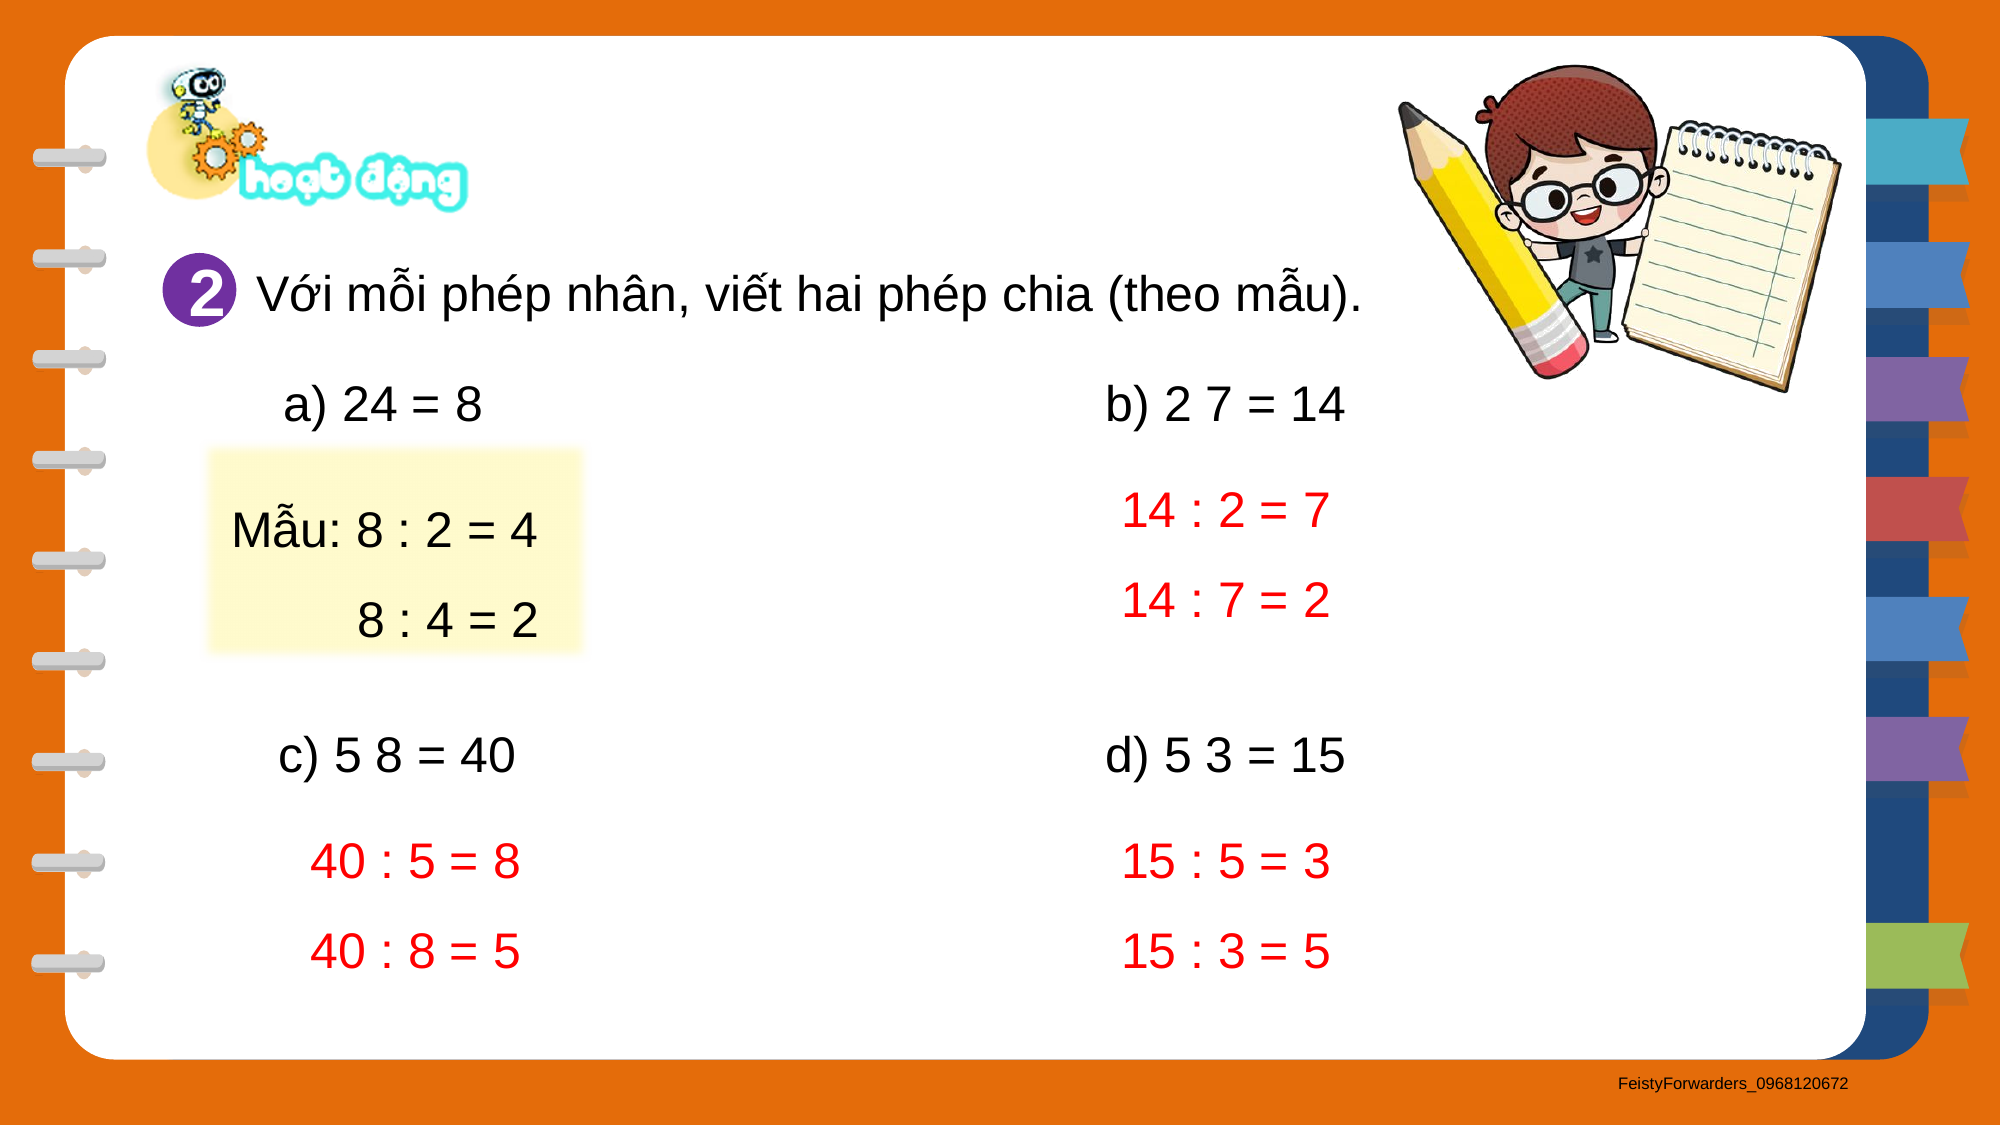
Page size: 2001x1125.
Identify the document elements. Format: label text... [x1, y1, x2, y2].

text_box 15 : 5 = 3 15 : 3 = 5 [1106, 791, 1347, 986]
text_box Với mỗi phép nhân, viết hai phép chia (theo mẫu). [241, 253, 1372, 329]
text_box 40 : 5 = 8 40 : 8 = 5 [296, 791, 536, 986]
text_box 2 [162, 252, 237, 327]
picture [1372, 0, 1857, 465]
text_box 14 : 2 = 7 14 : 7 = 2 [1106, 440, 1347, 636]
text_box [199, 439, 591, 662]
picture [118, 59, 522, 216]
